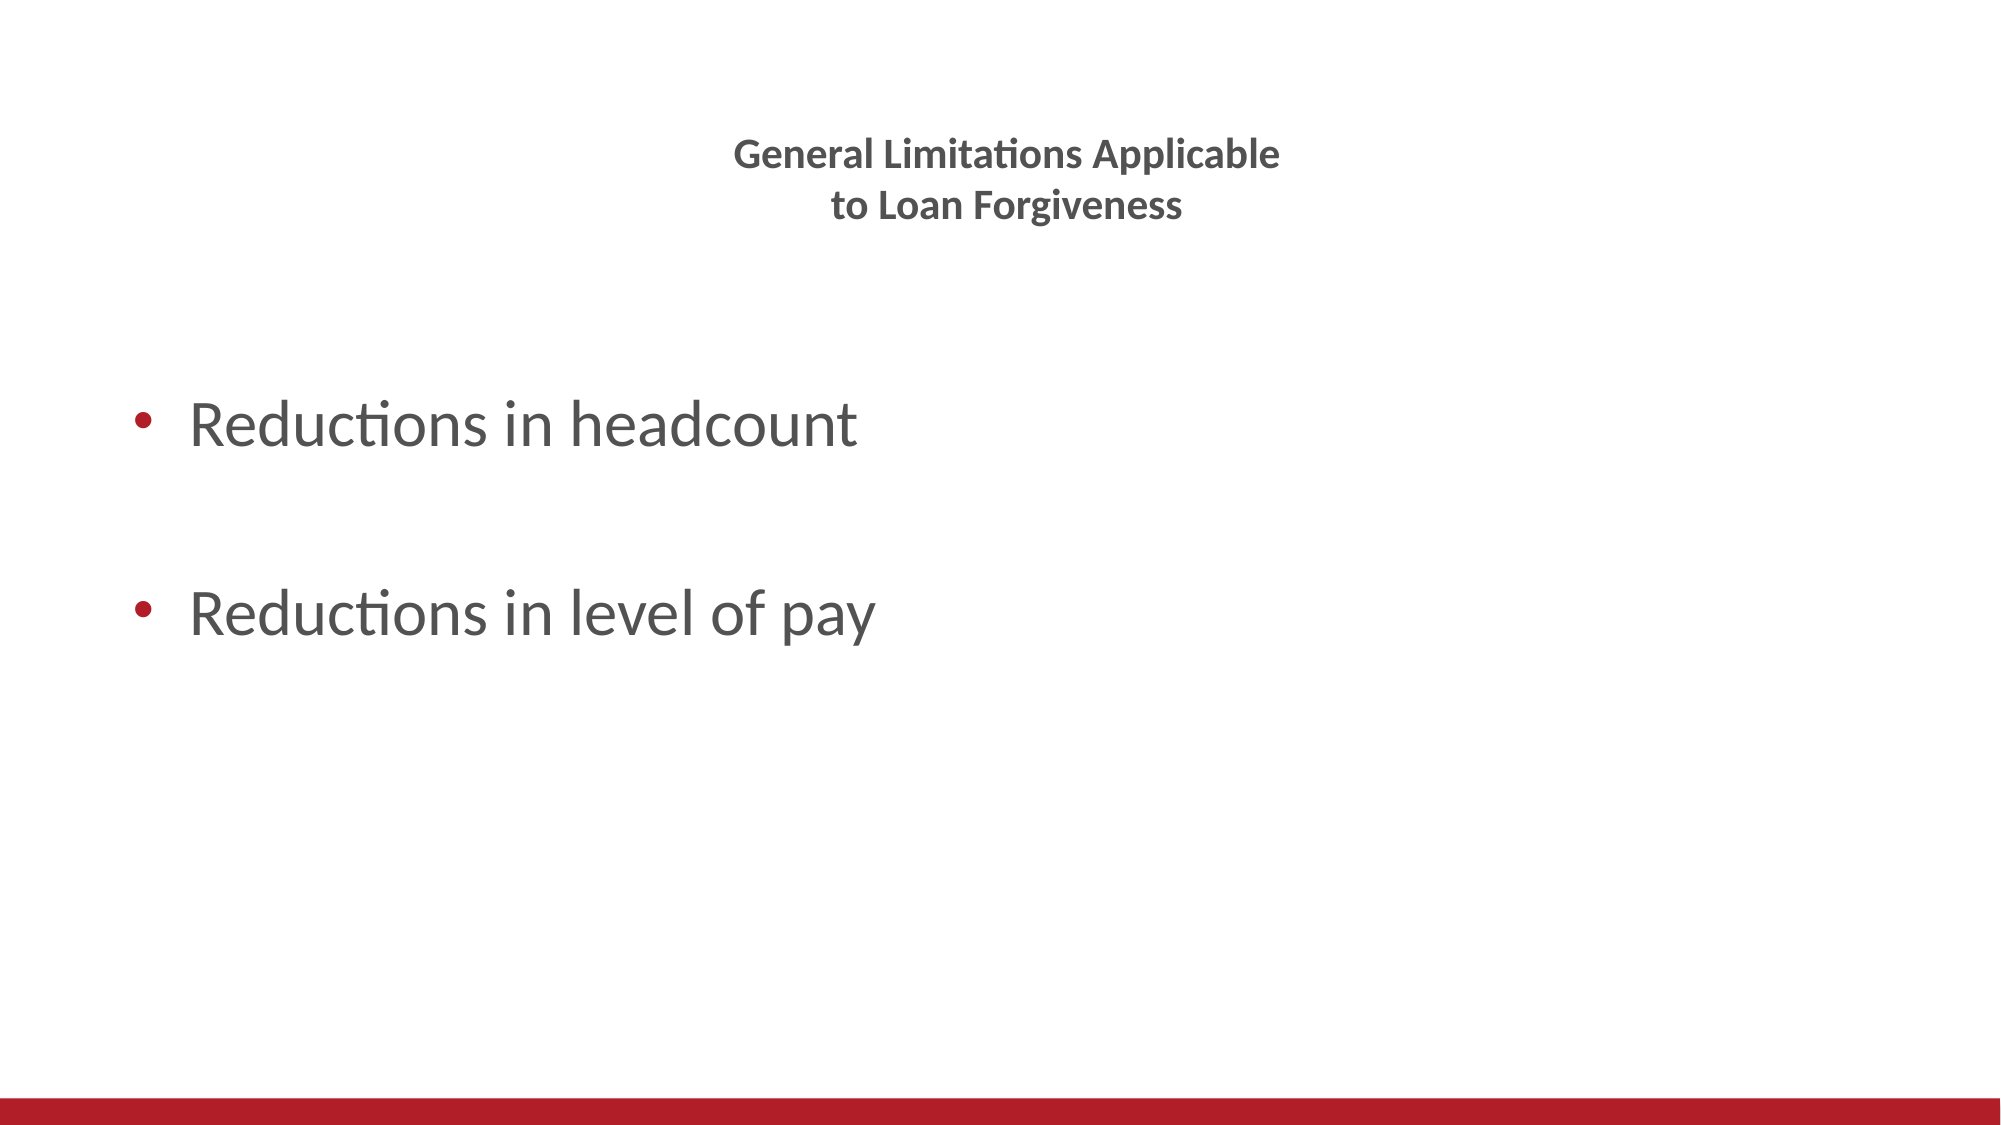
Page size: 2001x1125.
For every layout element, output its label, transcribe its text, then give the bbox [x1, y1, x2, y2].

list Reductions in headcount Reductions in level of pay [117, 372, 1918, 1115]
title General Limitations Applicable to Loan Forgiveness [107, 116, 1908, 237]
